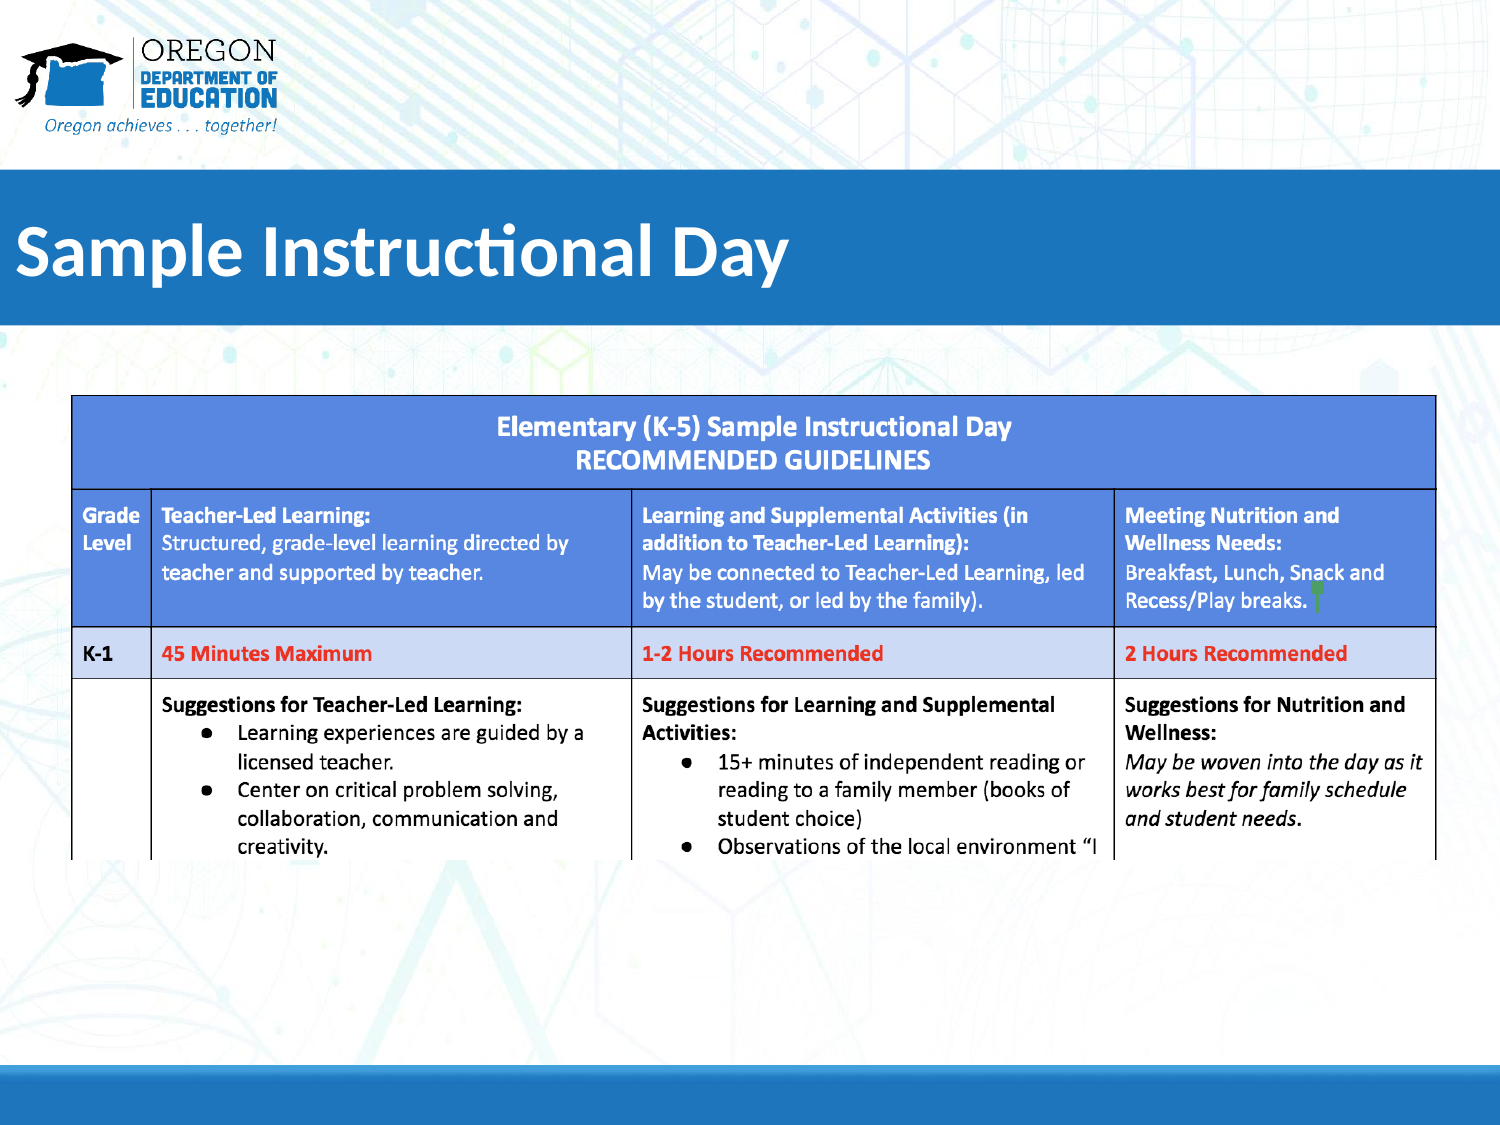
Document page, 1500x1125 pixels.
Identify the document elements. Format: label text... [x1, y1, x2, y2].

picture [0, 326, 1500, 1125]
picture [0, 0, 1500, 169]
title Sample Instructional Day [0, 168, 1174, 335]
